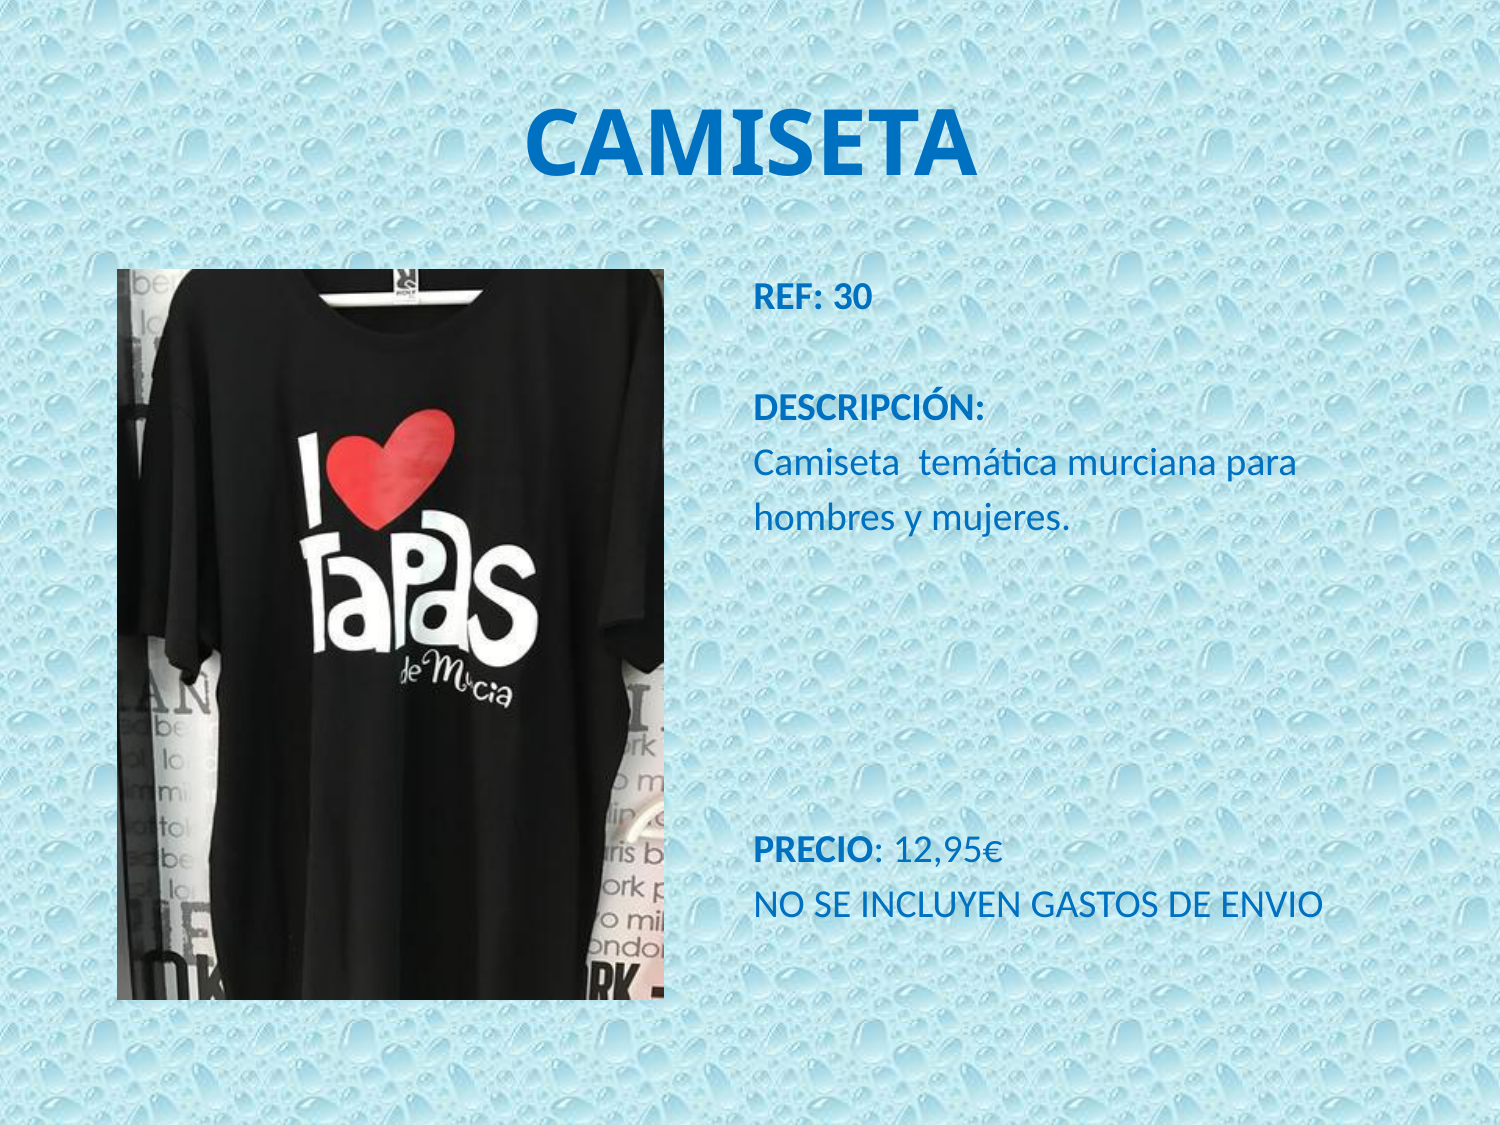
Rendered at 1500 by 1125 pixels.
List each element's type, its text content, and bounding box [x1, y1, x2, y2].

list REF: 30 DESCRIPCIÓN: Camiseta temática murciana para hombres y mujeres. PRECIO: 12,95€ NO SE INCLUYEN GASTOS DE ENVIO [738, 262, 1425, 1005]
picture [116, 269, 665, 1000]
title CAMISETA [75, 45, 1425, 233]
